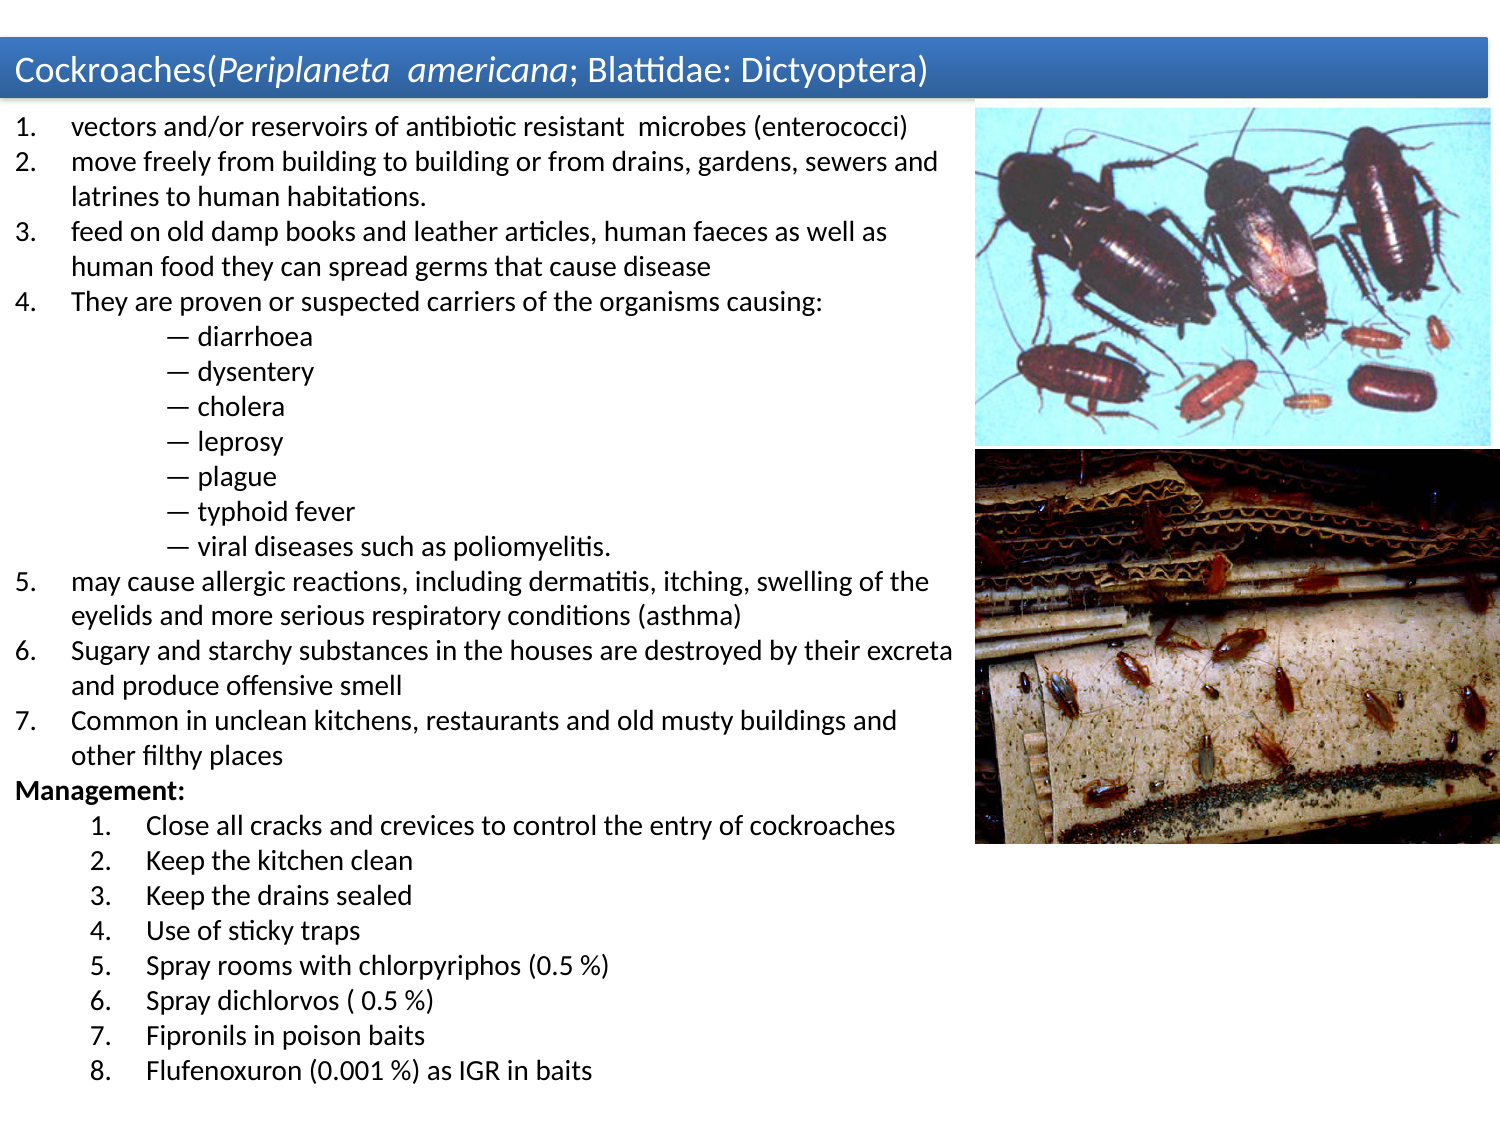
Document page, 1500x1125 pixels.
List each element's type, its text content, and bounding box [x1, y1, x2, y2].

text_box vectors and/or reservoirs of antibiotic resistant microbes (enterococci) move freely from building to building or from drains, gardens, sewers and latrines to human habitations. feed on old damp books and leather articles, human faeces as well as human food they can spread germs that cause disease They are proven or suspected carriers of the organisms causing: — diarrhoea — dysentery — cholera — leprosy — plague — typhoid fever — viral diseases such as poliomyelitis. may cause allergic reactions, including dermatitis, itching, swelling of the eyelids and more serious respiratory conditions (asthma) Sugary and starchy substances in the houses are destroyed by their excreta and produce offensive smell Common in unclean kitchens, restaurants and old musty buildings and other filthy places Management: Close all cracks and crevices to control the entry of cockroaches Keep the kitchen clean Keep the drains sealed Use of sticky traps Spray rooms with chlorpyriphos (0.5 %) Spray dichlorvos ( 0.5 %) Fipronils in poison baits Flufenoxuron (0.001 %) as IGR in baits [0, 99, 975, 1094]
text_box Cockroaches(Periplaneta americana; Blattidae: Dictyoptera) [0, 37, 1488, 98]
picture [974, 449, 1500, 844]
picture [974, 99, 1500, 447]
